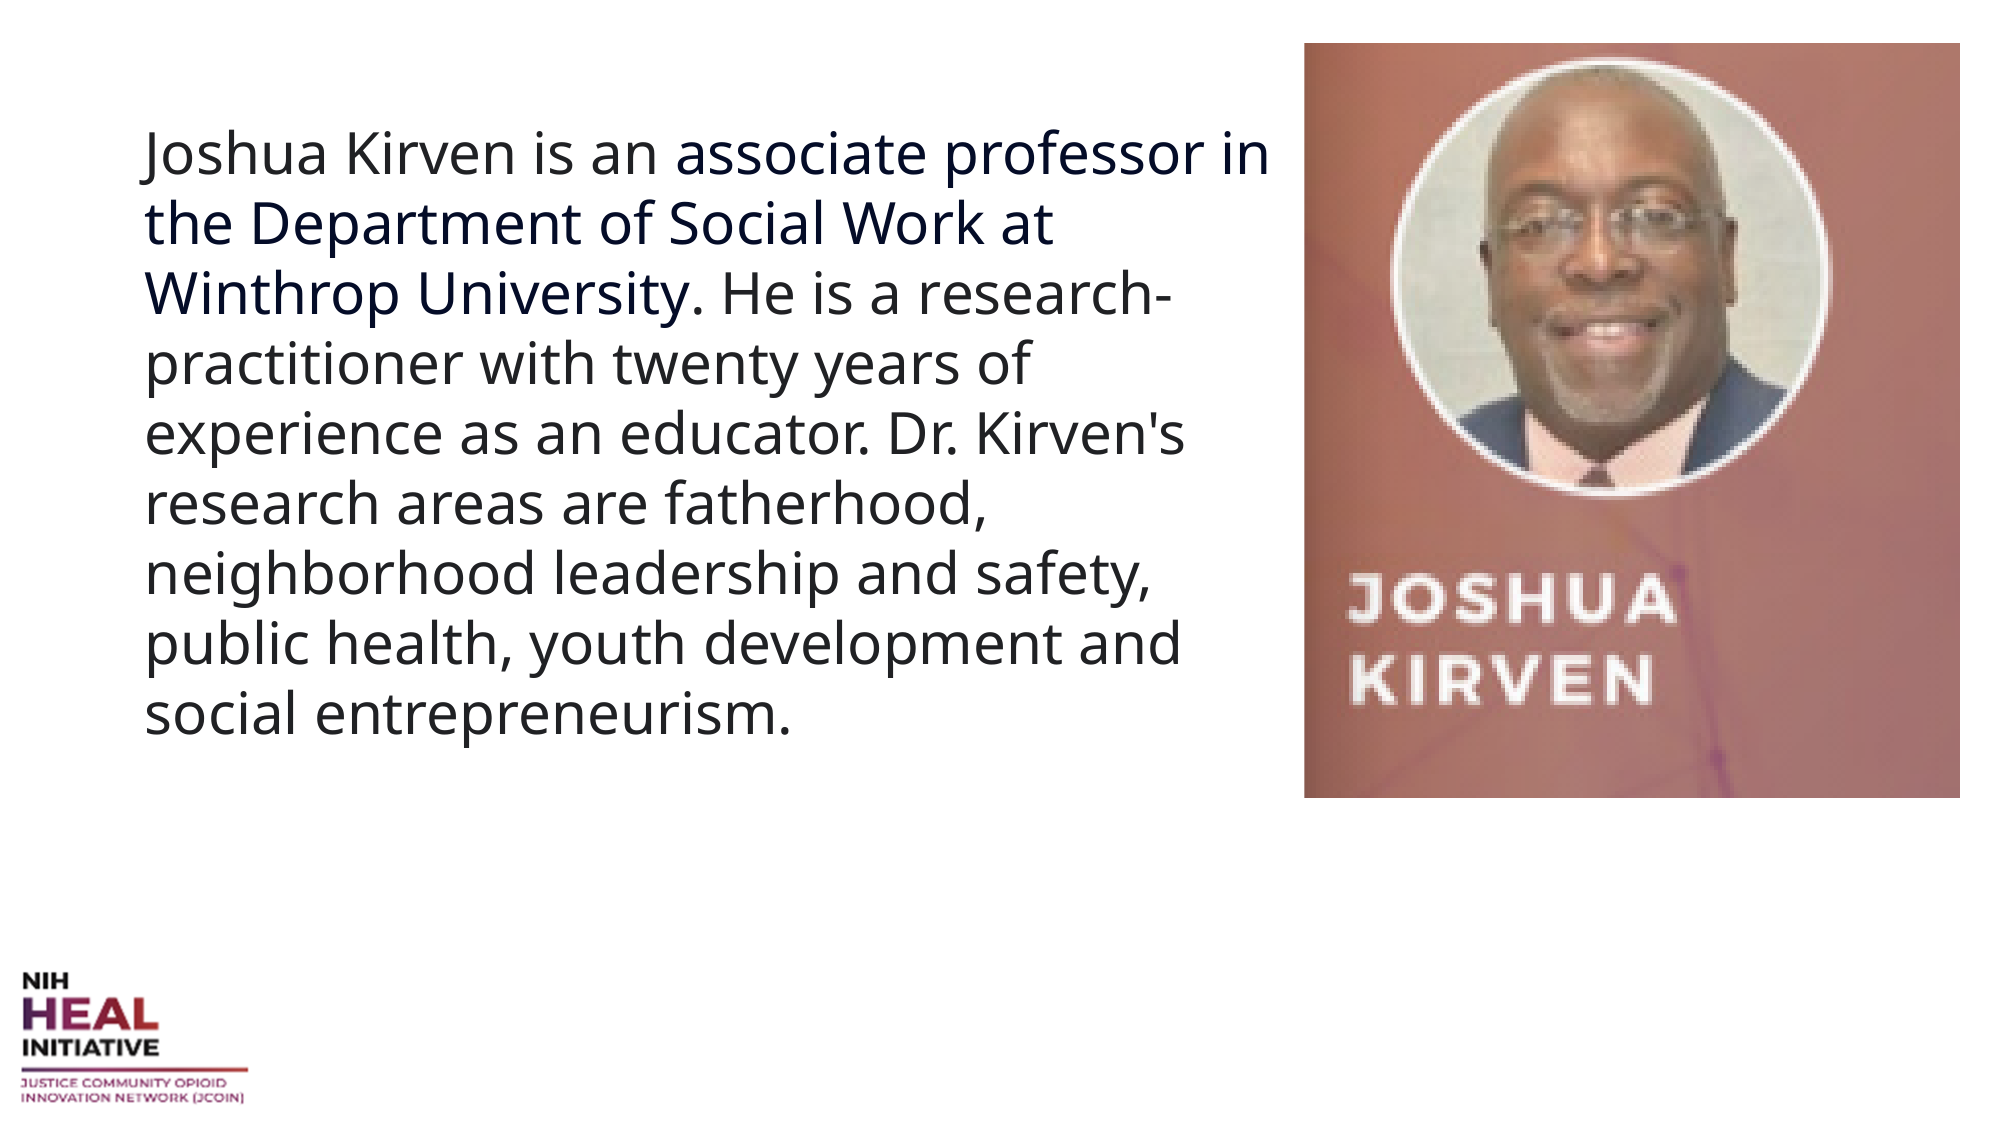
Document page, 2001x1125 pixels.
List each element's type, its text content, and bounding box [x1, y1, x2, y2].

picture [1304, 43, 1960, 798]
picture [20, 969, 253, 1112]
text_box Joshua Kirven is an associate professor in the Department of Social Work at Winthrop University. He is a research-practitioner with twenty years of experience as an educator. Dr. Kirven's research areas are fatherhood, neighborhood leadership and safety, public health, youth development and social entrepreneurism. [130, 108, 1304, 754]
